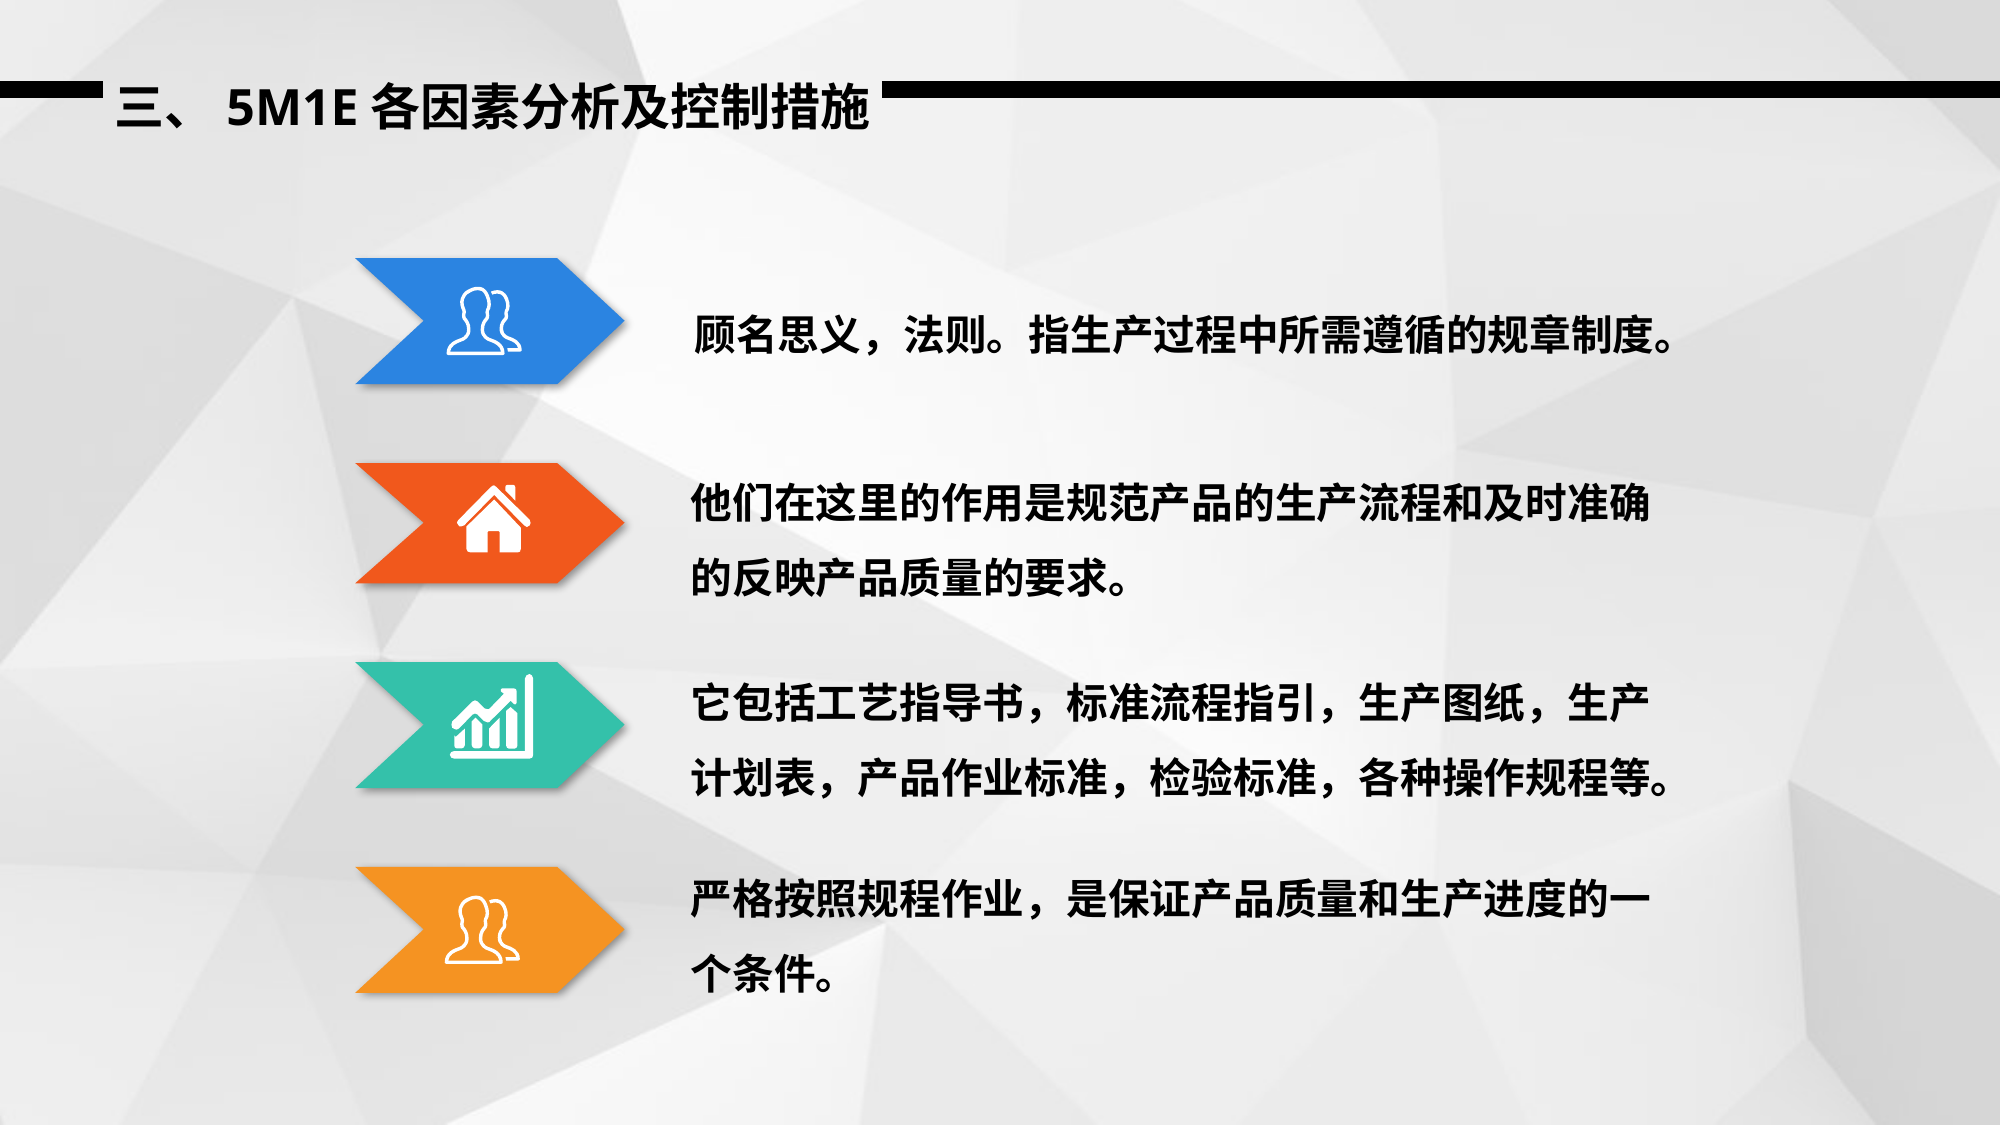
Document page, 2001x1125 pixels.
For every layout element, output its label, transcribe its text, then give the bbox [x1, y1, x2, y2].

text_box [490, 290, 522, 352]
text_box 它包括工艺指导书，标准流程指引，生产图纸，生产计划表，产品作业标准，检验标准，各种操作规程等。 [675, 644, 1676, 810]
table_cell [0, 98, 2000, 1125]
text_box [355, 866, 625, 993]
text_box 顾名思义，法则。指生产过程中所需遵循的规章制度。 [679, 276, 1712, 367]
text_box 三、5M1E各因素分析及控制措施 [99, 7, 886, 143]
text_box 他们在这里的作用是规范产品的生产流程和及时准确的反映产品质量的要求。 [675, 444, 1676, 609]
text_box [446, 286, 505, 356]
text_box [489, 898, 520, 961]
text_box [355, 258, 625, 385]
text_box [444, 895, 503, 964]
text_box [355, 463, 625, 584]
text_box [449, 673, 534, 759]
table_cell [0, 0, 2000, 81]
text_box 严格按照规程作业，是保证产品质量和生产进度的一个条件。 [675, 840, 1676, 1005]
text_box [505, 484, 516, 501]
text_box [456, 485, 531, 553]
text_box [355, 662, 625, 789]
